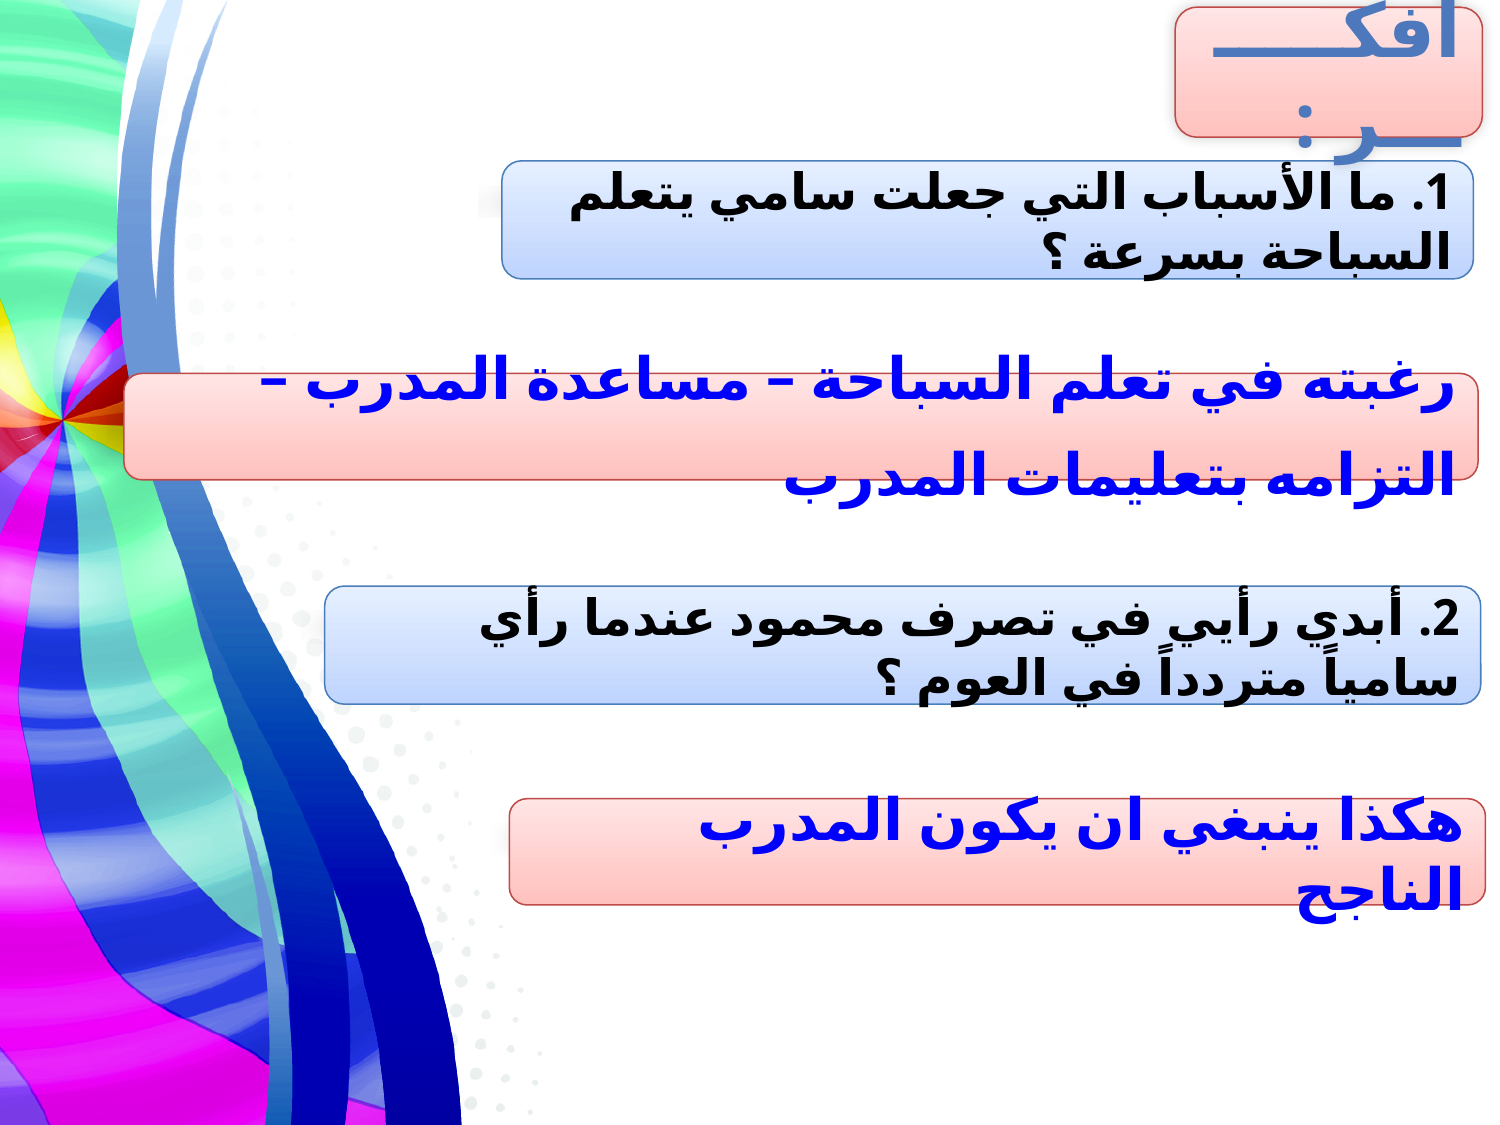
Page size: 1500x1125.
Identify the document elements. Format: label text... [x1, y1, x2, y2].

text_box هكذا ينبغي ان يكون المدرب الناجح [508, 797, 1487, 906]
text_box 2. أبدي رأيي في تصرف محمود عندما رأي سامياً متردداً في العوم ؟ [323, 585, 1482, 705]
text_box 1. ما الأسباب التي جعلت سامي يتعلم السباحة بسرعة ؟ [501, 160, 1475, 280]
text_box أفكــــــــر : [1174, 6, 1484, 138]
picture [0, 0, 1500, 1125]
text_box رغبته في تعلم السباحة – مساعدة المدرب – التزامه بتعليمات المدرب [123, 372, 1479, 481]
